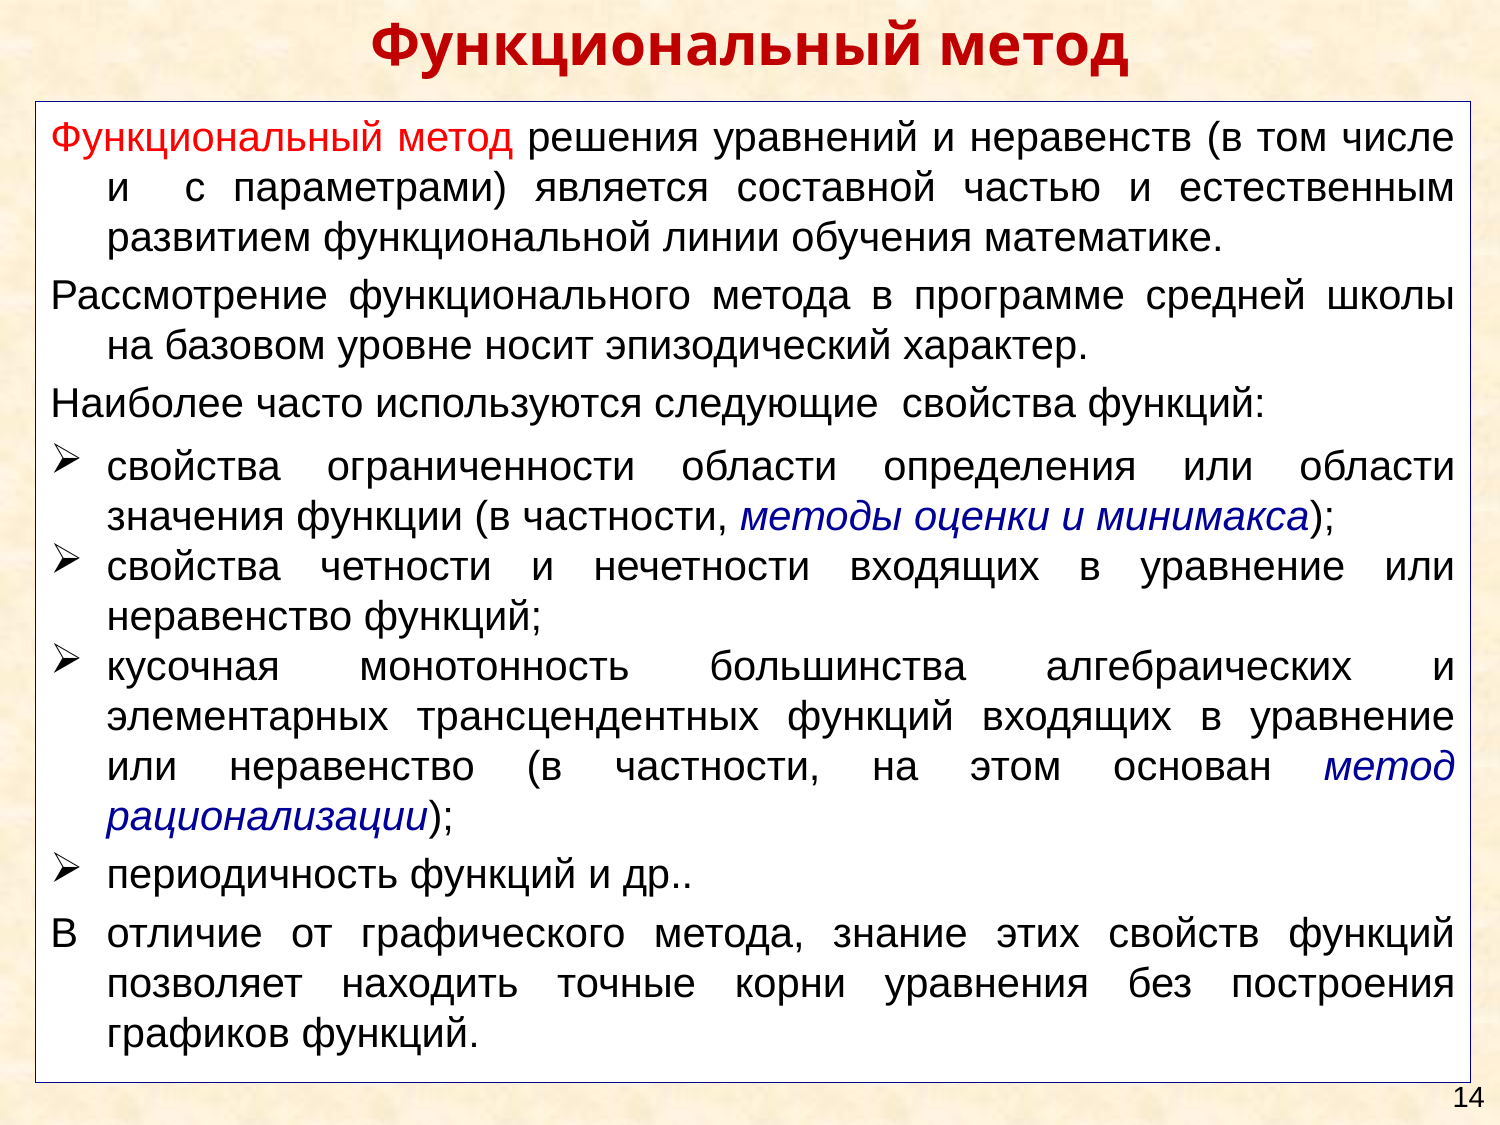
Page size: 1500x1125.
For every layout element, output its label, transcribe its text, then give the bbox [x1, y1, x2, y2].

list Функциональный метод решения уравнений и неравенств (в том числе и с параметрами) является составной частью и естественным развитием функциональной линии обучения математике. Рассмотрение функционального метода в программе средней школы на базовом уровне носит эпизодический характер. Наиболее часто используются следующие свойства функций: свойства ограниченности области определения или области значения функции (в частности, методы оценки и минимакса); свойства четности и нечетности входящих в уравнение или неравенство функций; кусочная монотонность большинства алгебраических и элементарных трансцендентных функций входящих в уравнение или неравенство (в частности, на этом основан метод рационализации); периодичность функций и др.. В отличие от графического метода, знание этих свойств функций позволяет находить точные корни уравнения без построения графиков функций. [35, 101, 1471, 1083]
picture [0, 85, 1500, 1125]
slide_number 14 [1422, 1070, 1500, 1125]
text_box Функциональный метод [0, 0, 1500, 85]
